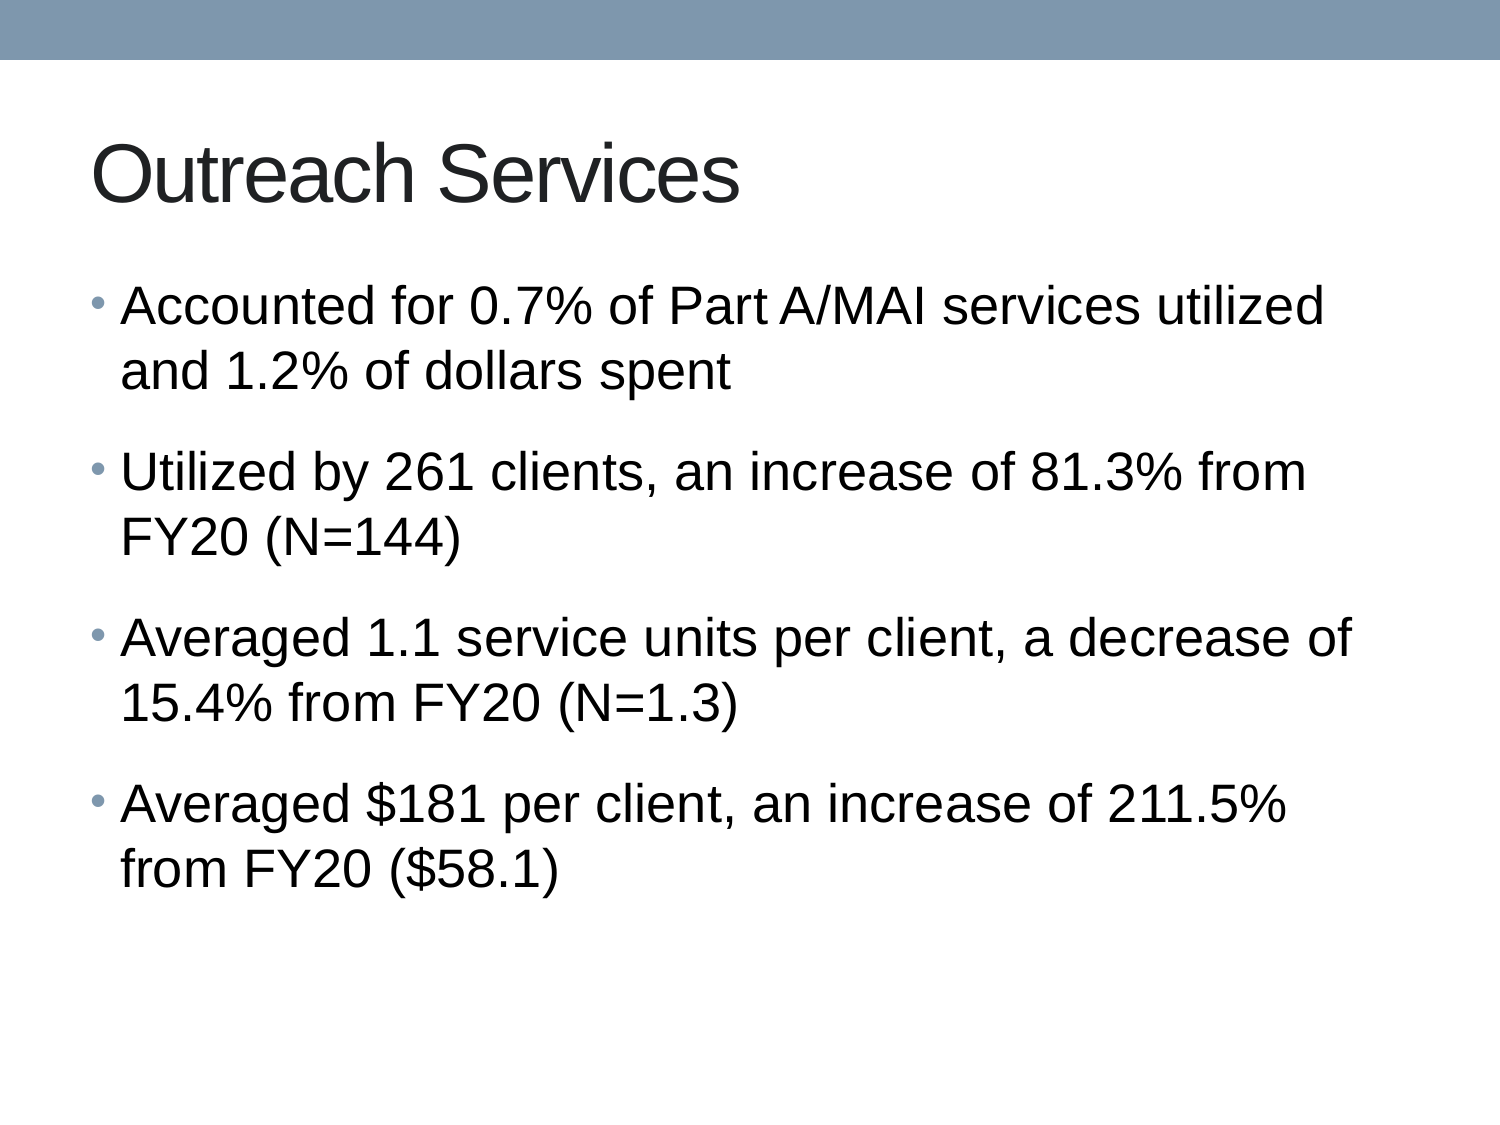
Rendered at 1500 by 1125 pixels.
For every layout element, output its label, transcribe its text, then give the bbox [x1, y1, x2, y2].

title Outreach Services [75, 87, 1479, 250]
list Accounted for 0.7% of Part A/MAI services utilized and 1.2% of dollars spent Utilized by 261 clients, an increase of 81.3% from FY20 (N=144) Averaged 1.1 service units per client, a decrease of 15.4% from FY20 (N=1.3) Averaged $181 per client, an increase of 211.5% from FY20 ($58.1) [75, 262, 1425, 1075]
